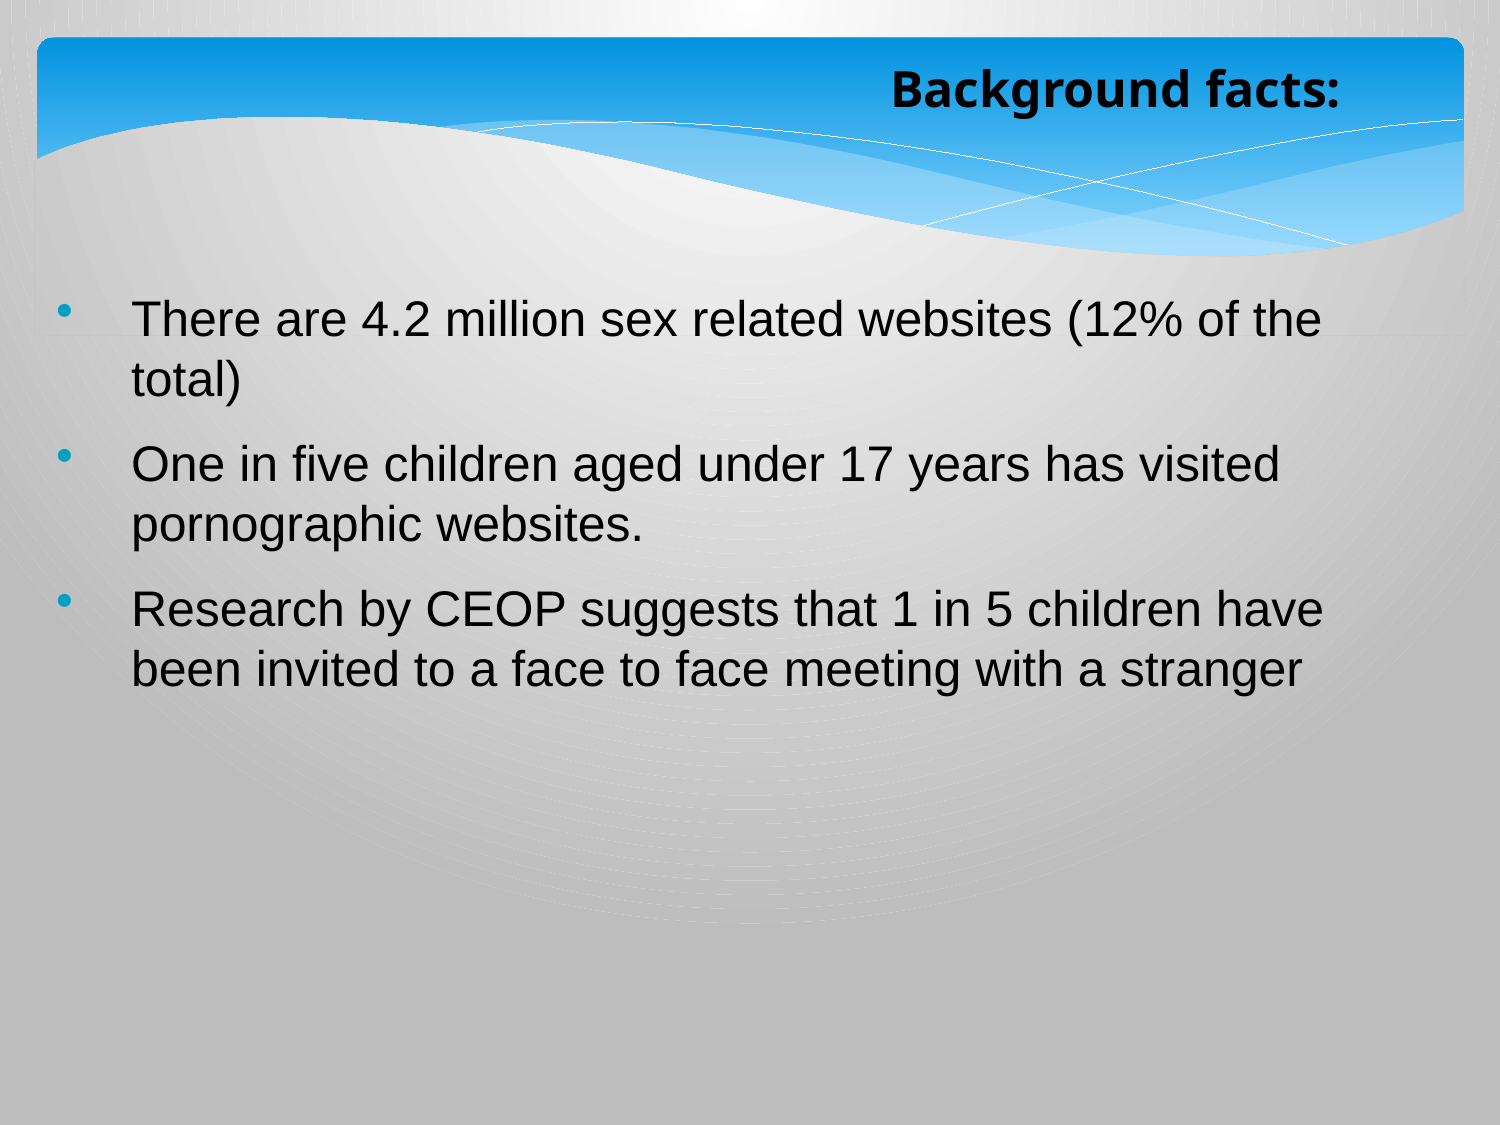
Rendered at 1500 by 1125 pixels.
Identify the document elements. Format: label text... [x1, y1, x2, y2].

text_box There are 4.2 million sex related websites (12% of the total) One in five children aged under 17 years has visited pornographic websites. Research by CEOP suggests that 1 in 5 children have been invited to a face to face meeting with a stranger [41, 278, 1459, 704]
text_box Background facts: [875, 49, 1412, 125]
